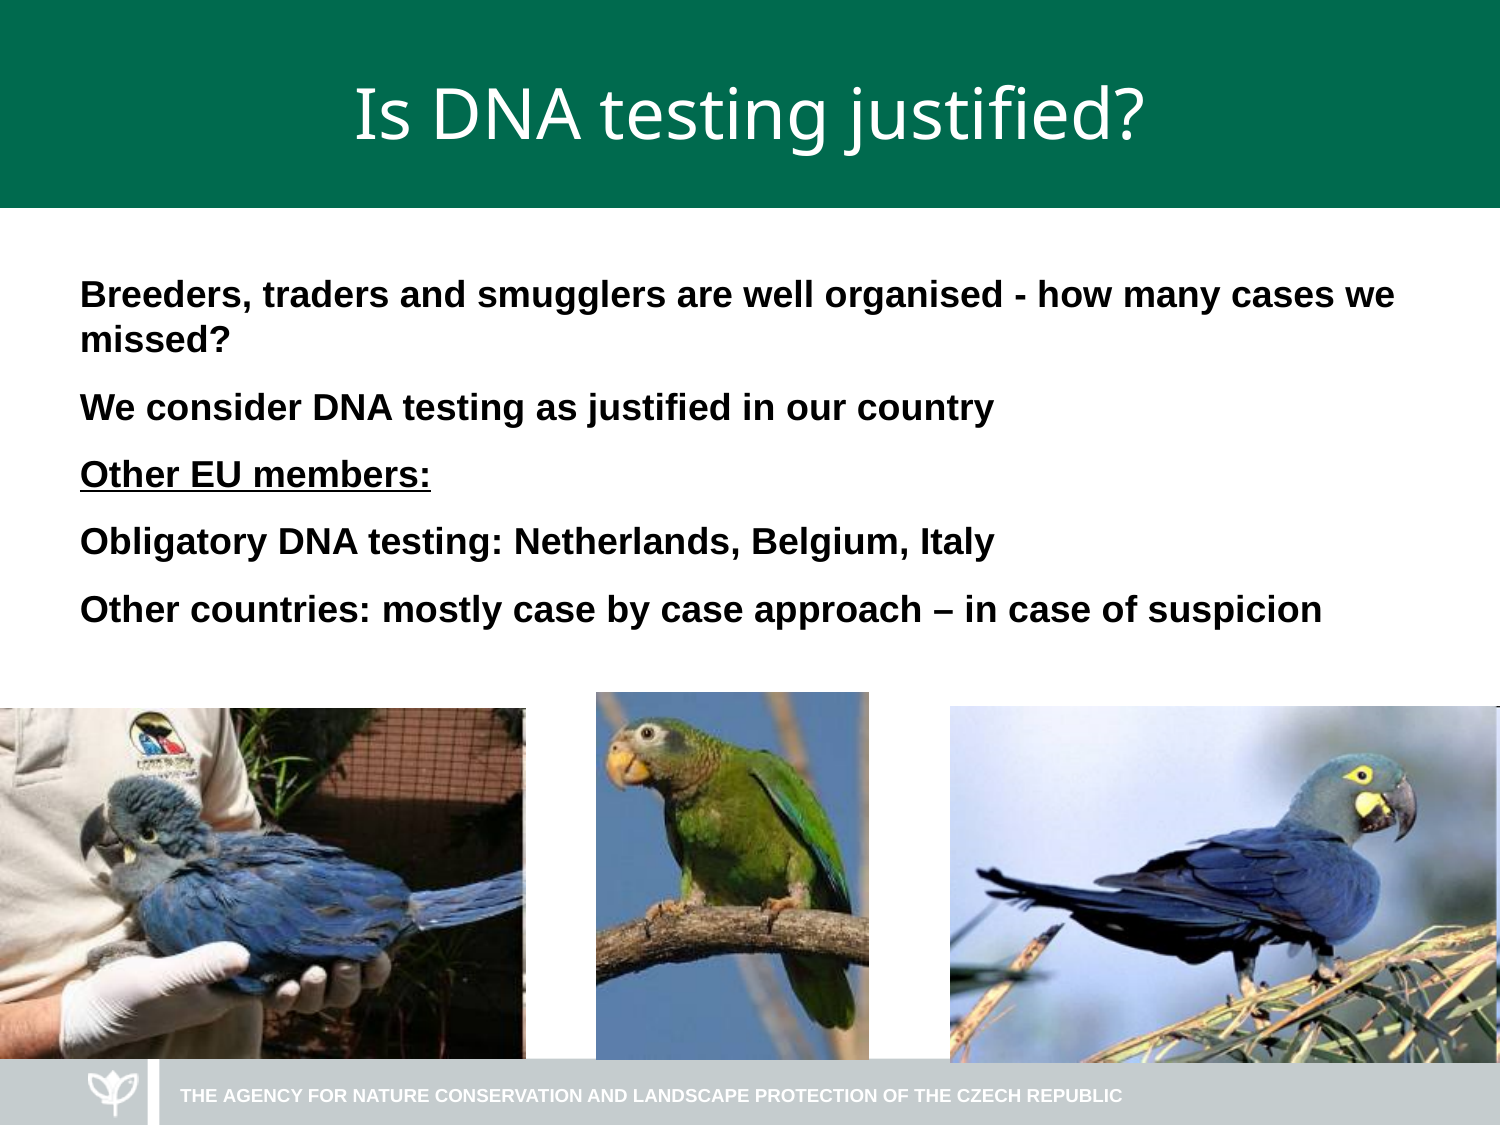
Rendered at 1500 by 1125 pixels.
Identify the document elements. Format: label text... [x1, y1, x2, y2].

footer THE AGENCY FOR NATURE CONSERVATION AND LANDSCAPE PROTECTION OF THE CZECH REPUBLIC [164, 1075, 1370, 1109]
list Breeders, traders and smugglers are well organised - how many cases we missed? We consider DNA testing as justified in our country Other EU members: Obligatory DNA testing: Netherlands, Belgium, Italy Other countries: mostly case by case approach – in case of suspicion [64, 262, 1426, 1024]
picture [950, 706, 1500, 1063]
title Is DNA testing justified? [64, 6, 1436, 216]
picture [596, 692, 869, 1060]
picture [0, 707, 526, 1059]
